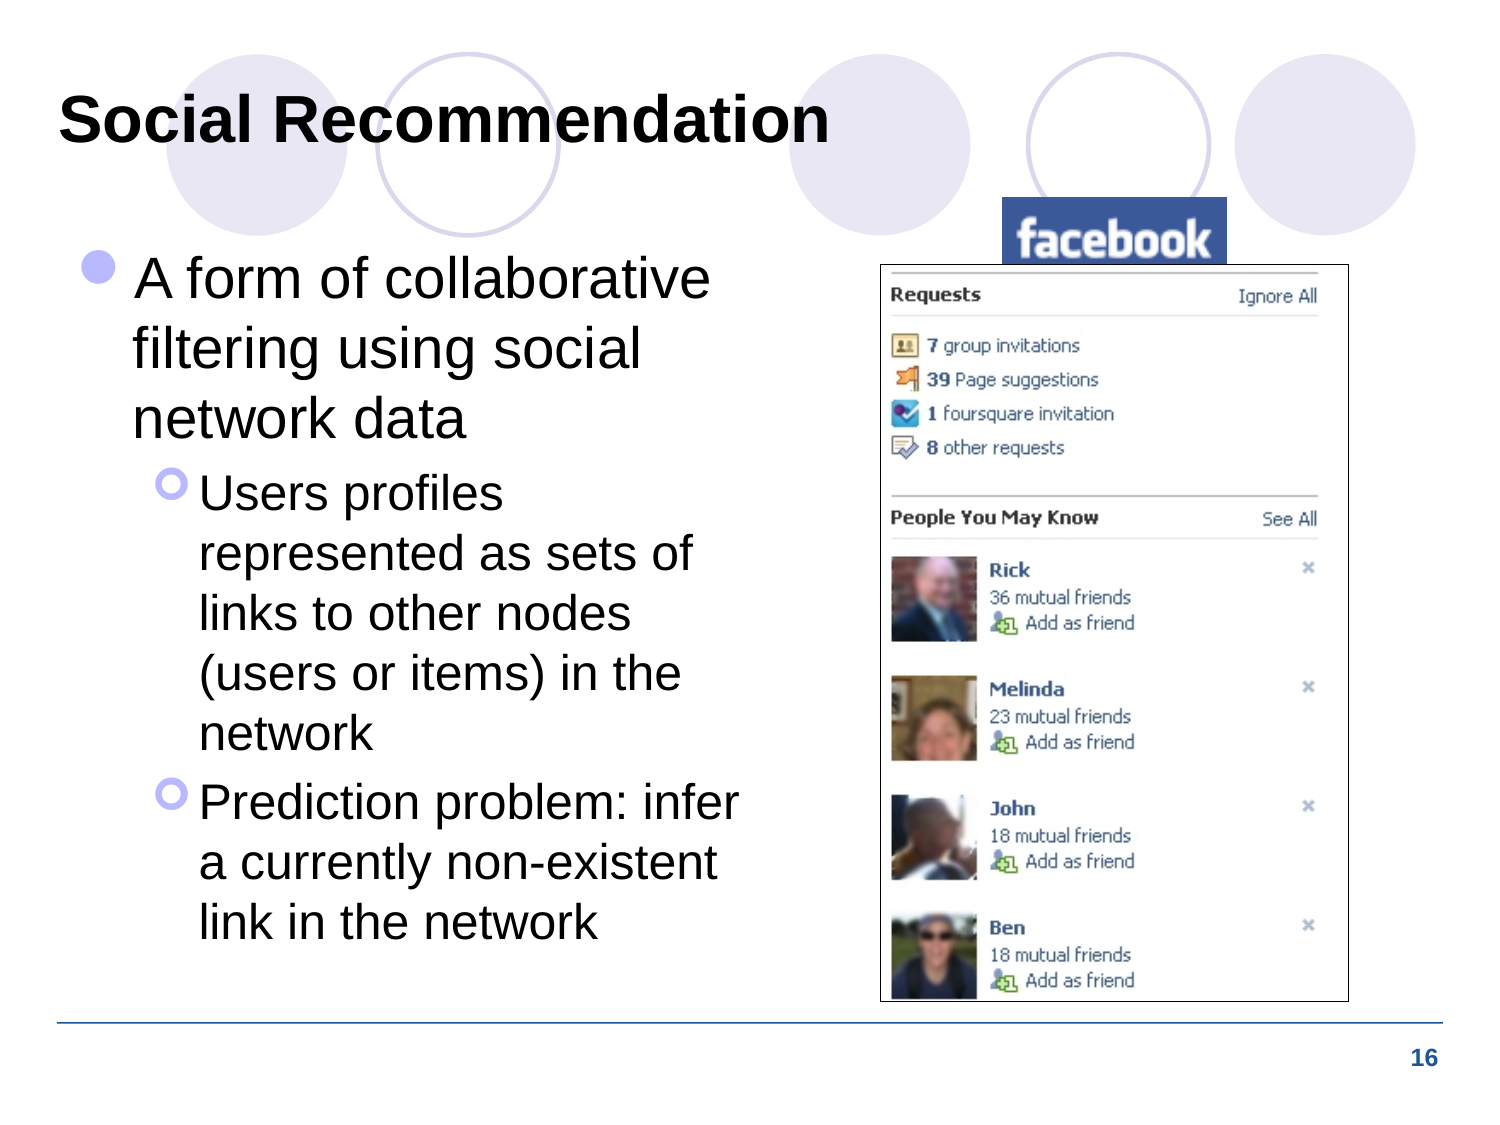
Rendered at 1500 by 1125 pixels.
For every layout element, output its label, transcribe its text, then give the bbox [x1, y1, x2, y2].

title Social Recommendation [43, 49, 1416, 184]
picture [880, 196, 1349, 1003]
slide_number 16 [1103, 1034, 1454, 1086]
list A form of collaborative filtering using social network data Users profiles represented as sets of links to other nodes (users or items) in the network Prediction problem: infer a currently non-existent link in the network [61, 232, 784, 978]
